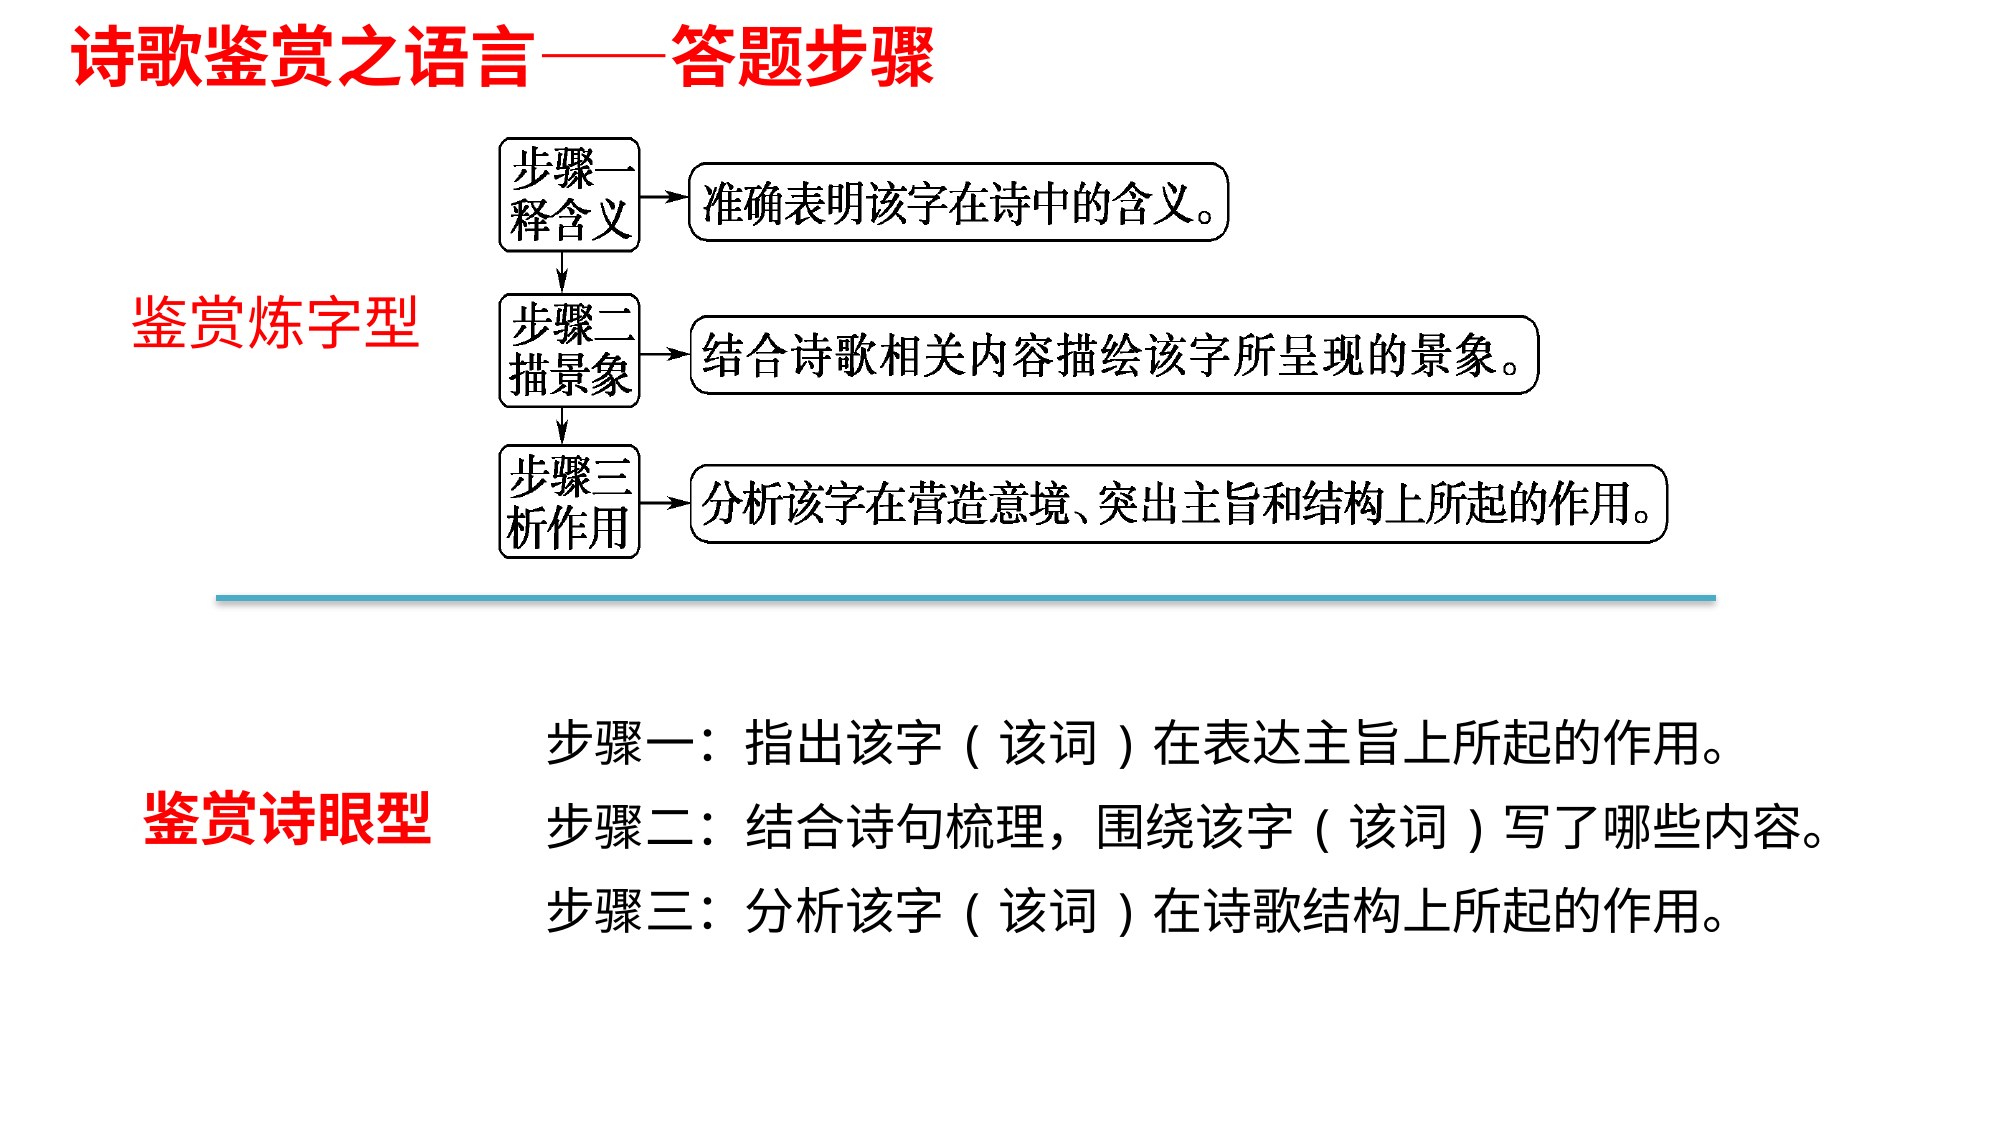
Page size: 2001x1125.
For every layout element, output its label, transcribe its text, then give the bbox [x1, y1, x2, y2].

text_box 诗歌鉴赏之语言——答题步骤 [54, 7, 1071, 102]
text_box 步骤一：指出该字(该词)在表达主旨上所起的作用。 步骤二：结合诗句梳理，围绕该字(该词)写了哪些内容。 步骤三：分析该字(该词)在诗歌结构上所起的作用。 [480, 680, 1922, 948]
text_box 鉴赏诗眼型 [127, 775, 449, 860]
picture [491, 136, 1670, 563]
text_box 鉴赏炼字型 [115, 278, 437, 364]
